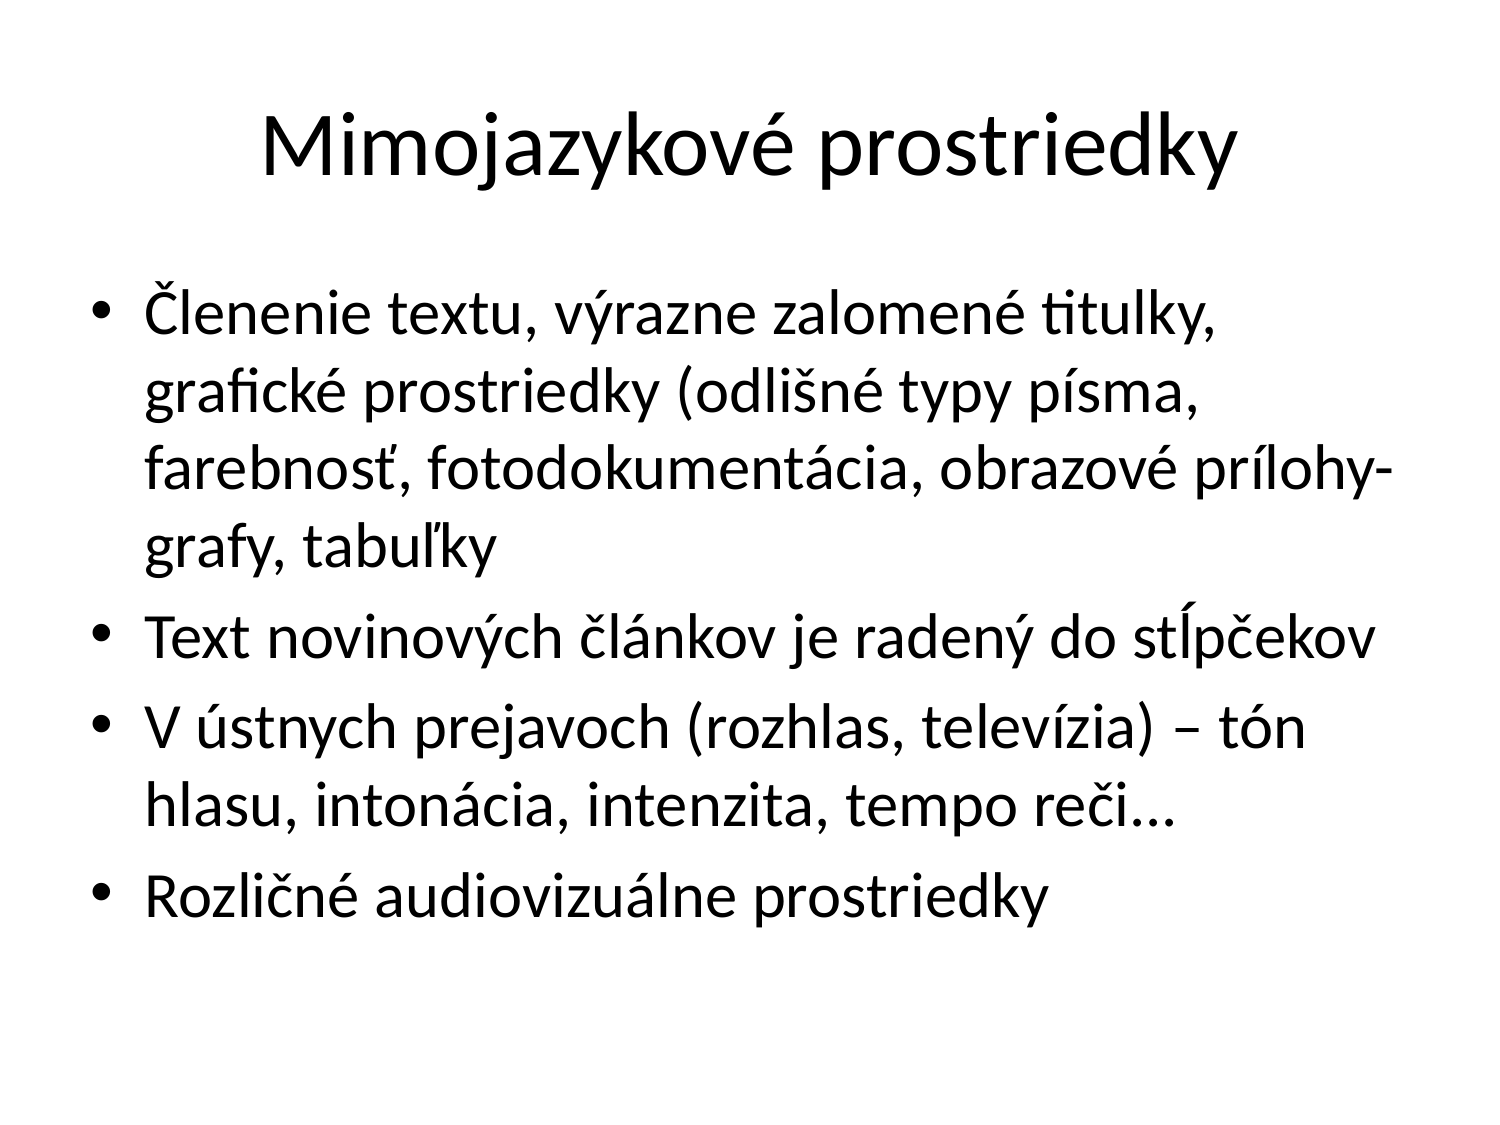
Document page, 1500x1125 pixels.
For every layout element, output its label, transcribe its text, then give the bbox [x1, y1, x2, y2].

list Členenie textu, výrazne zalomené titulky, grafické prostriedky (odlišné typy písma, farebnosť, fotodokumentácia, obrazové prílohy-grafy, tabuľky Text novinových článkov je radený do stĺpčekov V ústnych prejavoch (rozhlas, televízia) – tón hlasu, intonácia, intenzita, tempo reči... Rozličné audiovizuálne prostriedky [75, 262, 1425, 1005]
title Mimojazykové prostriedky [75, 45, 1425, 233]
